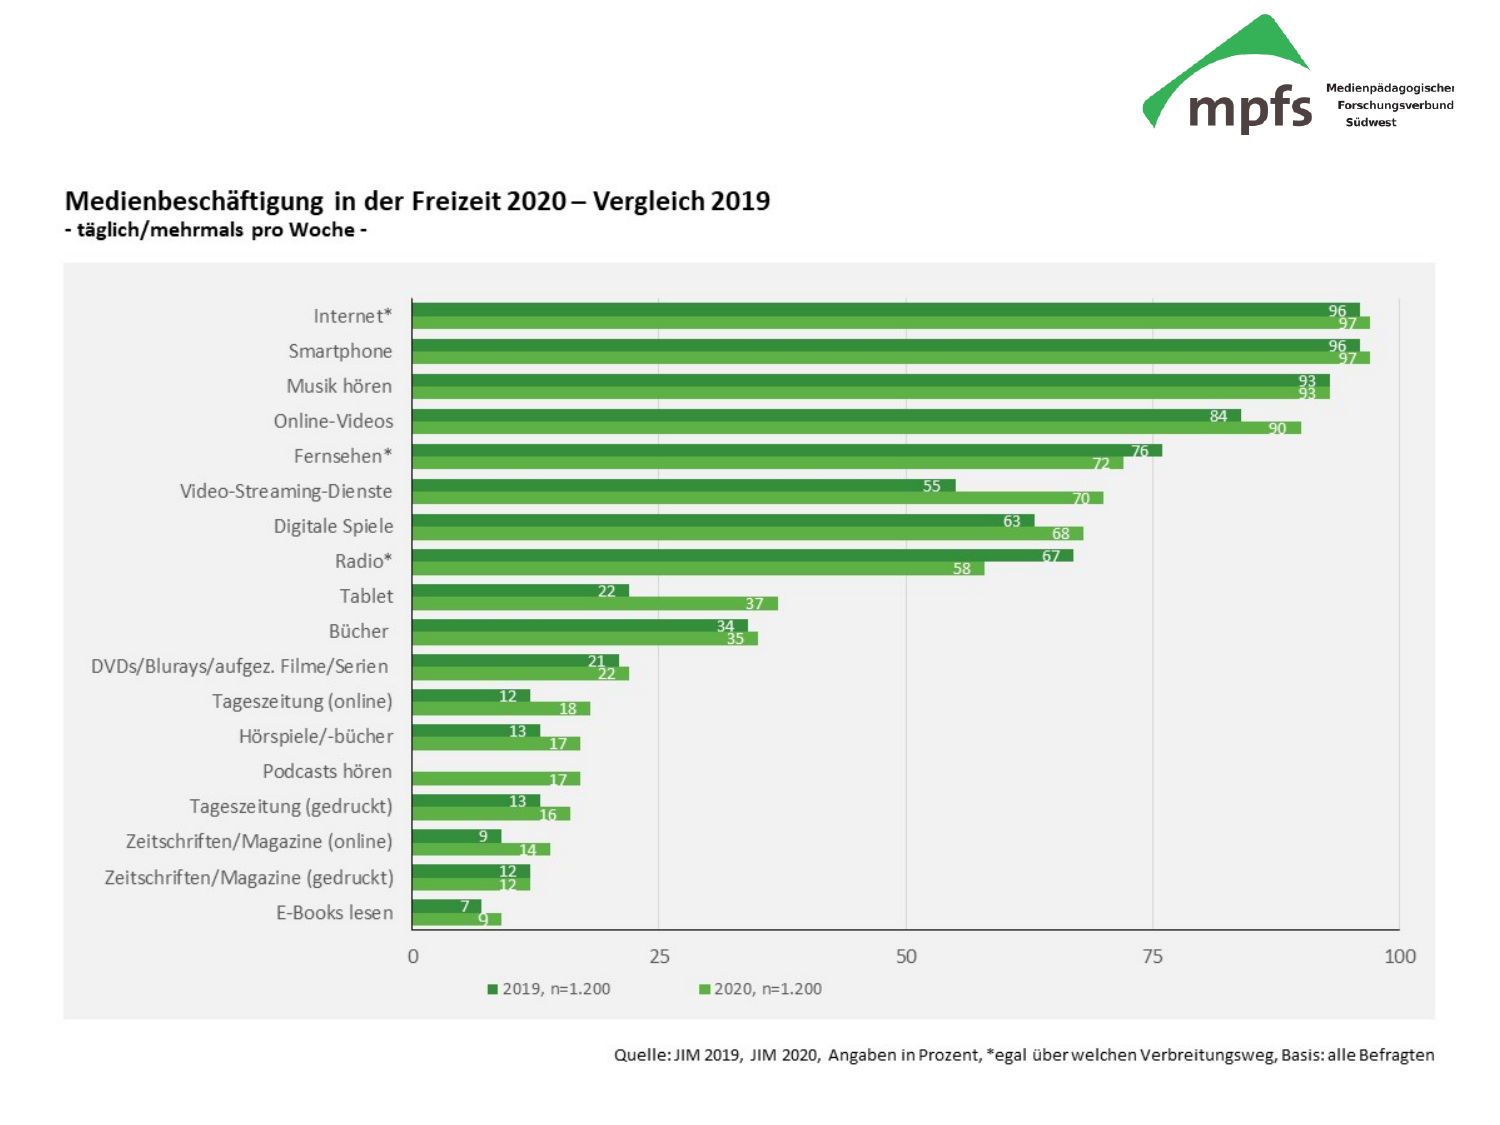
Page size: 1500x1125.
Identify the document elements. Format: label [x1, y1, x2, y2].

picture [46, 174, 1454, 1078]
